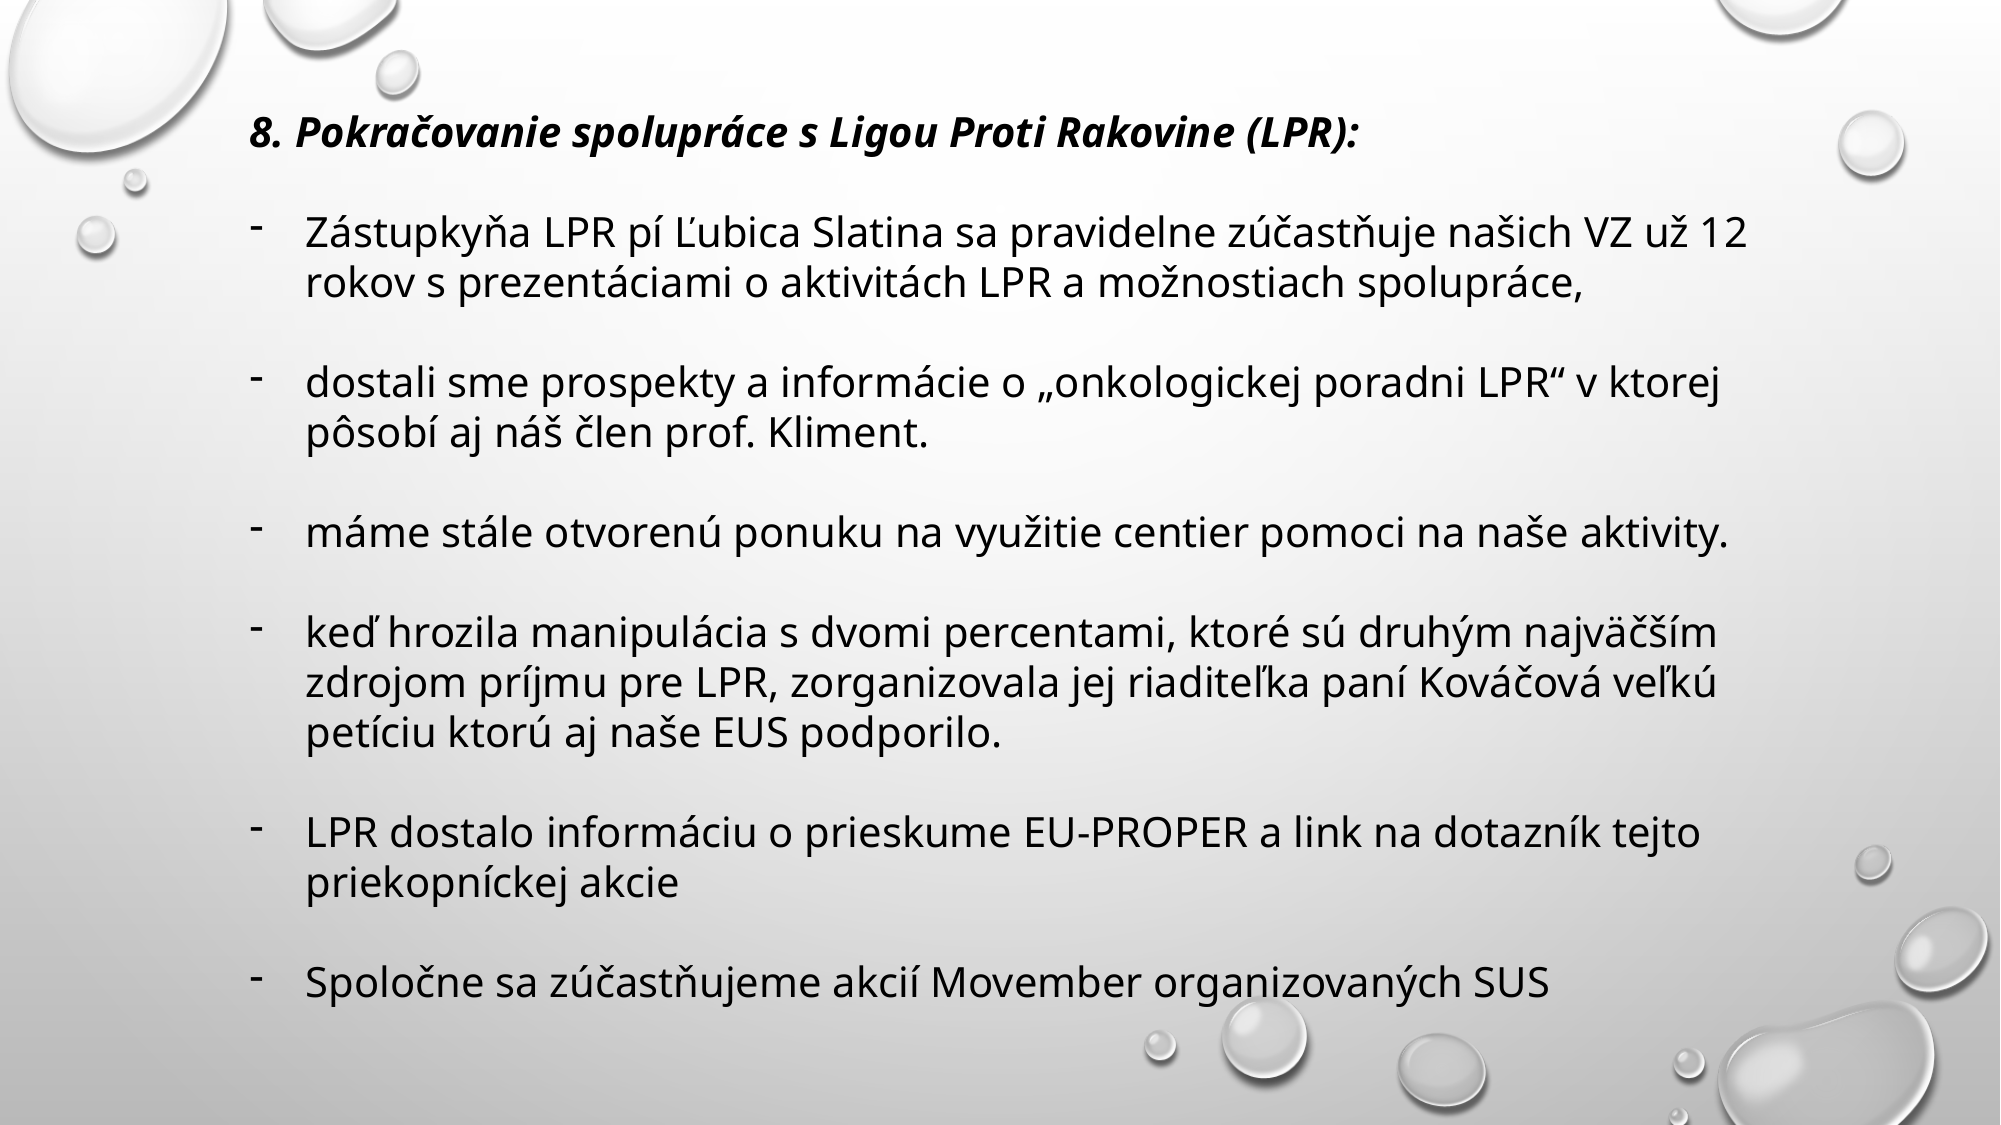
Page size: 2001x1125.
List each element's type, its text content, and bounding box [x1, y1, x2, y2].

picture [0, 0, 2000, 1125]
text_box 8. Pokračovanie spolupráce s Ligou Proti Rakovine (LPR): Zástupkyňa LPR pí Ľubica Slatina sa pravidelne zúčastňuje našich VZ už 12 rokov s prezentáciami o aktivitách LPR a možnostiach spolupráce, dostali sme prospekty a informácie o „onkologickej poradni LPR“ v ktorej pôsobí aj náš člen prof. Kliment. máme stále otvorenú ponuku na využitie centier pomoci na naše aktivity. keď hrozila manipulácia s dvomi percentami, ktoré sú druhým najväčším zdrojom príjmu pre LPR, zorganizovala jej riaditeľka paní Kováčová veľkú petíciu ktorú aj naše EUS podporilo. LPR dostalo informáciu o prieskume EU-PROPER a link na dotazník tejto priekopníckej akcie Spoločne sa zúčastňujeme akcií Movember organizovaných SUS [234, 98, 1810, 1125]
